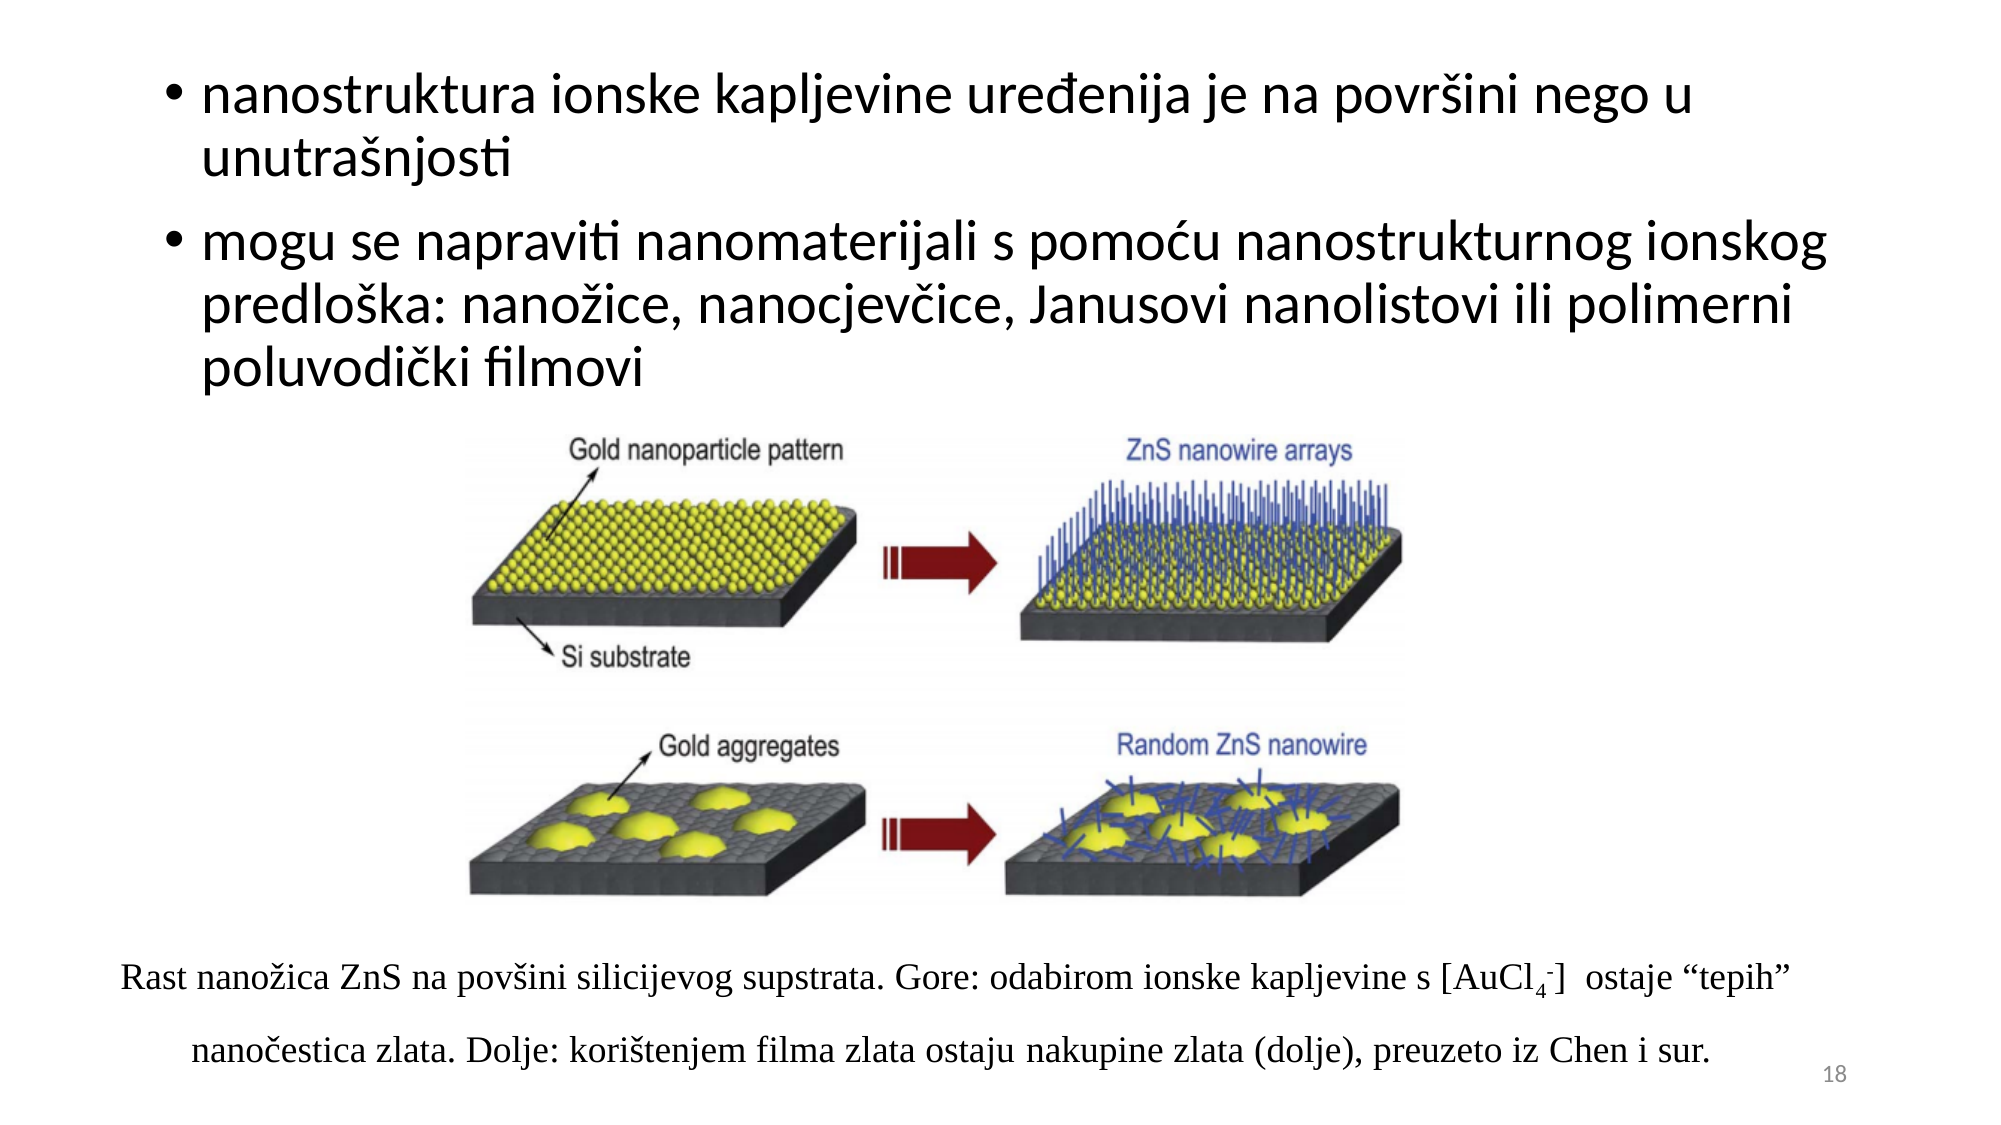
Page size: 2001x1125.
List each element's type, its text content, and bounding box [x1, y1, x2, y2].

picture [464, 433, 1439, 907]
text_box Rast nanožica ZnS na povšini silicijevog supstrata. Gore: odabirom ionske kapljevine s [AuCl4-] ostaje “tepih” nanočestica zlata. Dolje: korištenjem filma zlata ostaju nakupine zlata (dolje), preuzeto iz Chen i sur. [84, 918, 1828, 1078]
list nanostruktura ionske kapljevine uređenija je na površini nego u unutrašnjosti mogu se napraviti nanomaterijali s pomoću nanostrukturnog ionskog predloška: nanožice, nanocjevčice, Janusovi nanolistovi ili polimerni poluvodički filmovi [149, 55, 1953, 1010]
slide_number 18 [1412, 1042, 1863, 1103]
